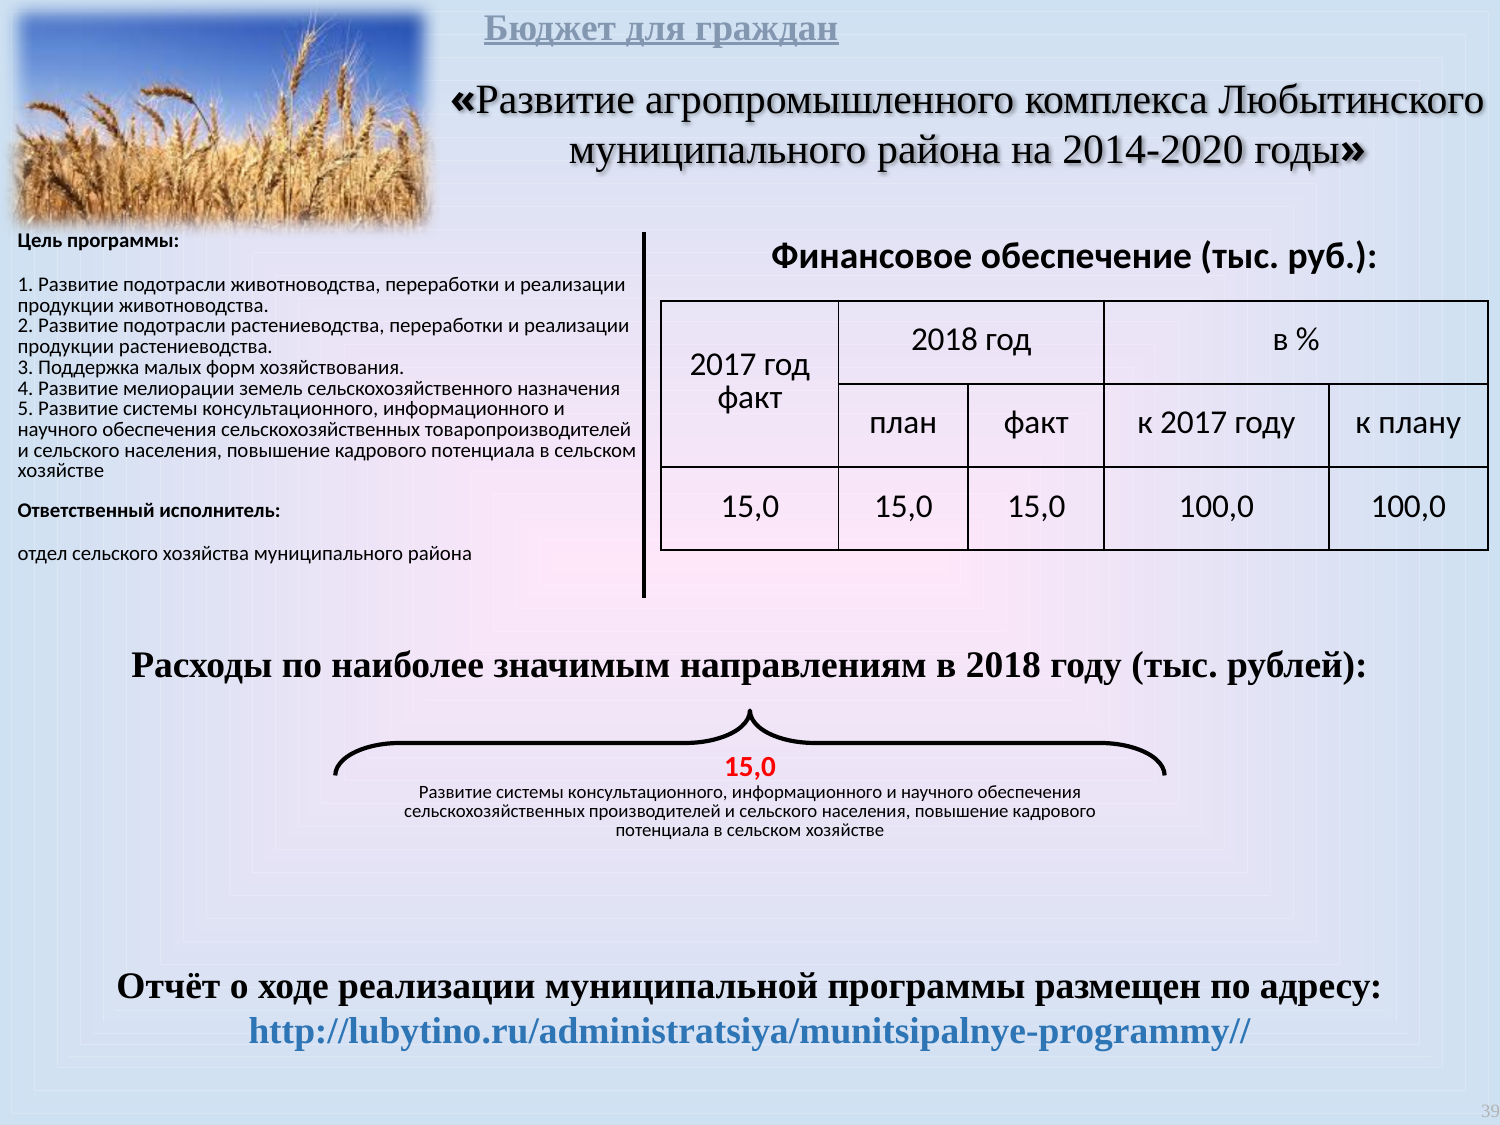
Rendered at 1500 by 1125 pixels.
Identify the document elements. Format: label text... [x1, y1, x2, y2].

text_box «Развитие агропромышленного комплекса Любытинского муниципального района на 2014-2020 годы» [454, 64, 1500, 203]
table_cell к плану [1330, 385, 1487, 466]
picture [0, 0, 443, 241]
table_header 15,0 [368, 752, 1132, 784]
table_cell план [839, 385, 967, 466]
text_box Отчёт о ходе реализации муниципальной программы размещен по адресу: http://lubytino.ru/administratsiya/munitsipalnye-programmy// [0, 993, 1500, 1065]
table_header Финансовое обеспечение (тыс. руб.): [661, 218, 1488, 300]
table_cell 15,0 [839, 468, 967, 549]
text_box [334, 709, 1166, 776]
text_box Бюджет для граждан [469, 0, 854, 56]
table_cell 1. Развитие подотрасли животноводства, переработки и реализации продукции животноводства. 2. Развитие подотрасли растениеводства, переработки и реализации продукции растениеводства. 3. Поддержка малых форм хозяйствования. 4. Развитие мелиорации земель сельскохозяйственного назначения 5. Развитие системы консультационного, информационного и научного обеспечения сельскохозяйственных товаропроизводителей и сельского населения, повышение кадрового потенциала в сельском хозяйстве [18, 276, 642, 502]
table_cell отдел сельского хозяйства муниципального района [18, 545, 642, 598]
table_header Цель программы: [18, 232, 642, 276]
table_cell 2017 год факт [662, 302, 838, 466]
table_cell 100,0 [1330, 468, 1487, 549]
table_cell Развитие системы консультационного, информационного и научного обеспечения сельскохозяйственных производителей и сельского населения, повышение кадрового потенциала в сельском хозяйстве [368, 784, 1132, 916]
table_cell 15,0 [662, 468, 838, 549]
table_cell факт [969, 385, 1103, 466]
table_cell 15,0 [969, 468, 1103, 549]
table_cell в % [1105, 302, 1487, 383]
table_cell 2018 год [839, 302, 1103, 383]
slide_number 39 [1149, 1094, 1500, 1125]
table_cell 100,0 [1105, 468, 1328, 549]
table_cell Ответственный исполнитель: [18, 502, 642, 545]
text_box Расходы по наиболее значимым направлениям в 2018 году (тыс. рублей): [0, 627, 1500, 699]
table_cell к 2017 году [1105, 385, 1328, 466]
